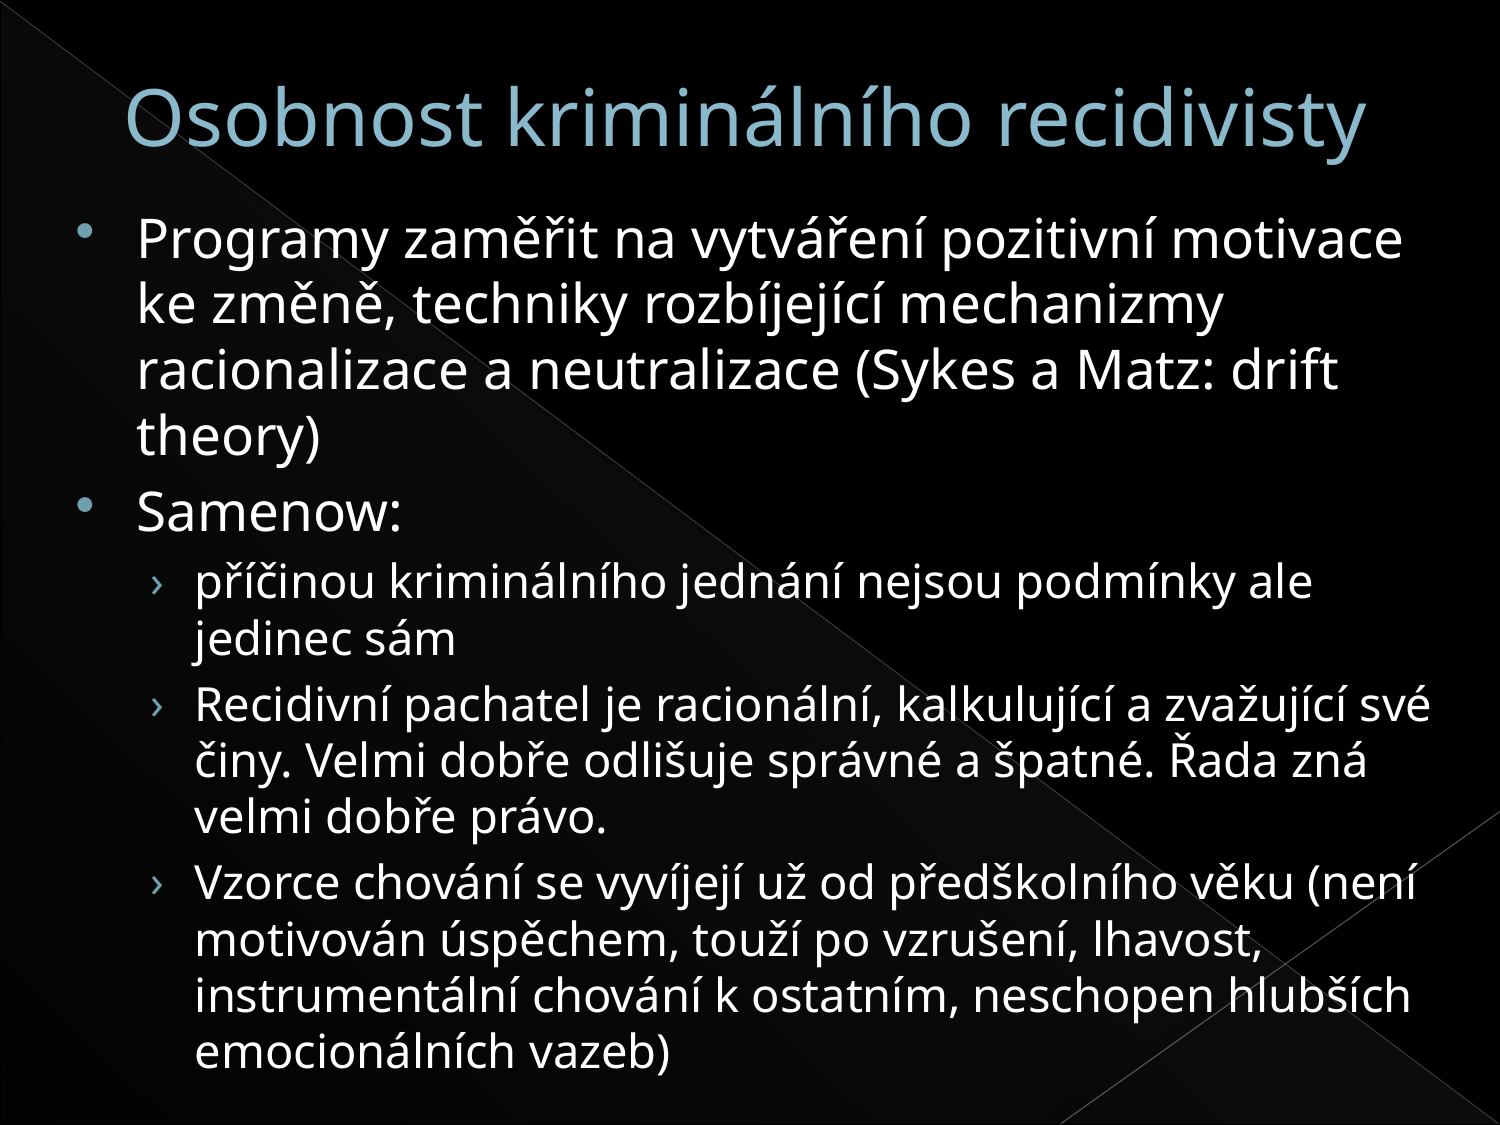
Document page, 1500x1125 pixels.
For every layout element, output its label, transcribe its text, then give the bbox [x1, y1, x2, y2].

title Osobnost kriminálního recidivisty [29, 0, 1459, 230]
list Programy zaměřit na vytváření pozitivní motivace ke změně, techniky rozbíjející mechanizmy racionalizace a neutralizace (Sykes a Matz: drift theory) Samenow: příčinou kriminálního jednání nejsou podmínky ale jedinec sám Recidivní pachatel je racionální, kalkulující a zvažující své činy. Velmi dobře odlišuje správné a špatné. Řada zná velmi dobře právo. Vzorce chování se vyvíjejí už od předškolního věku (není motivován úspěchem, touží po vzrušení, lhavost, instrumentální chování k ostatním, neschopen hlubších emocionálních vazeb) [53, 196, 1459, 1094]
